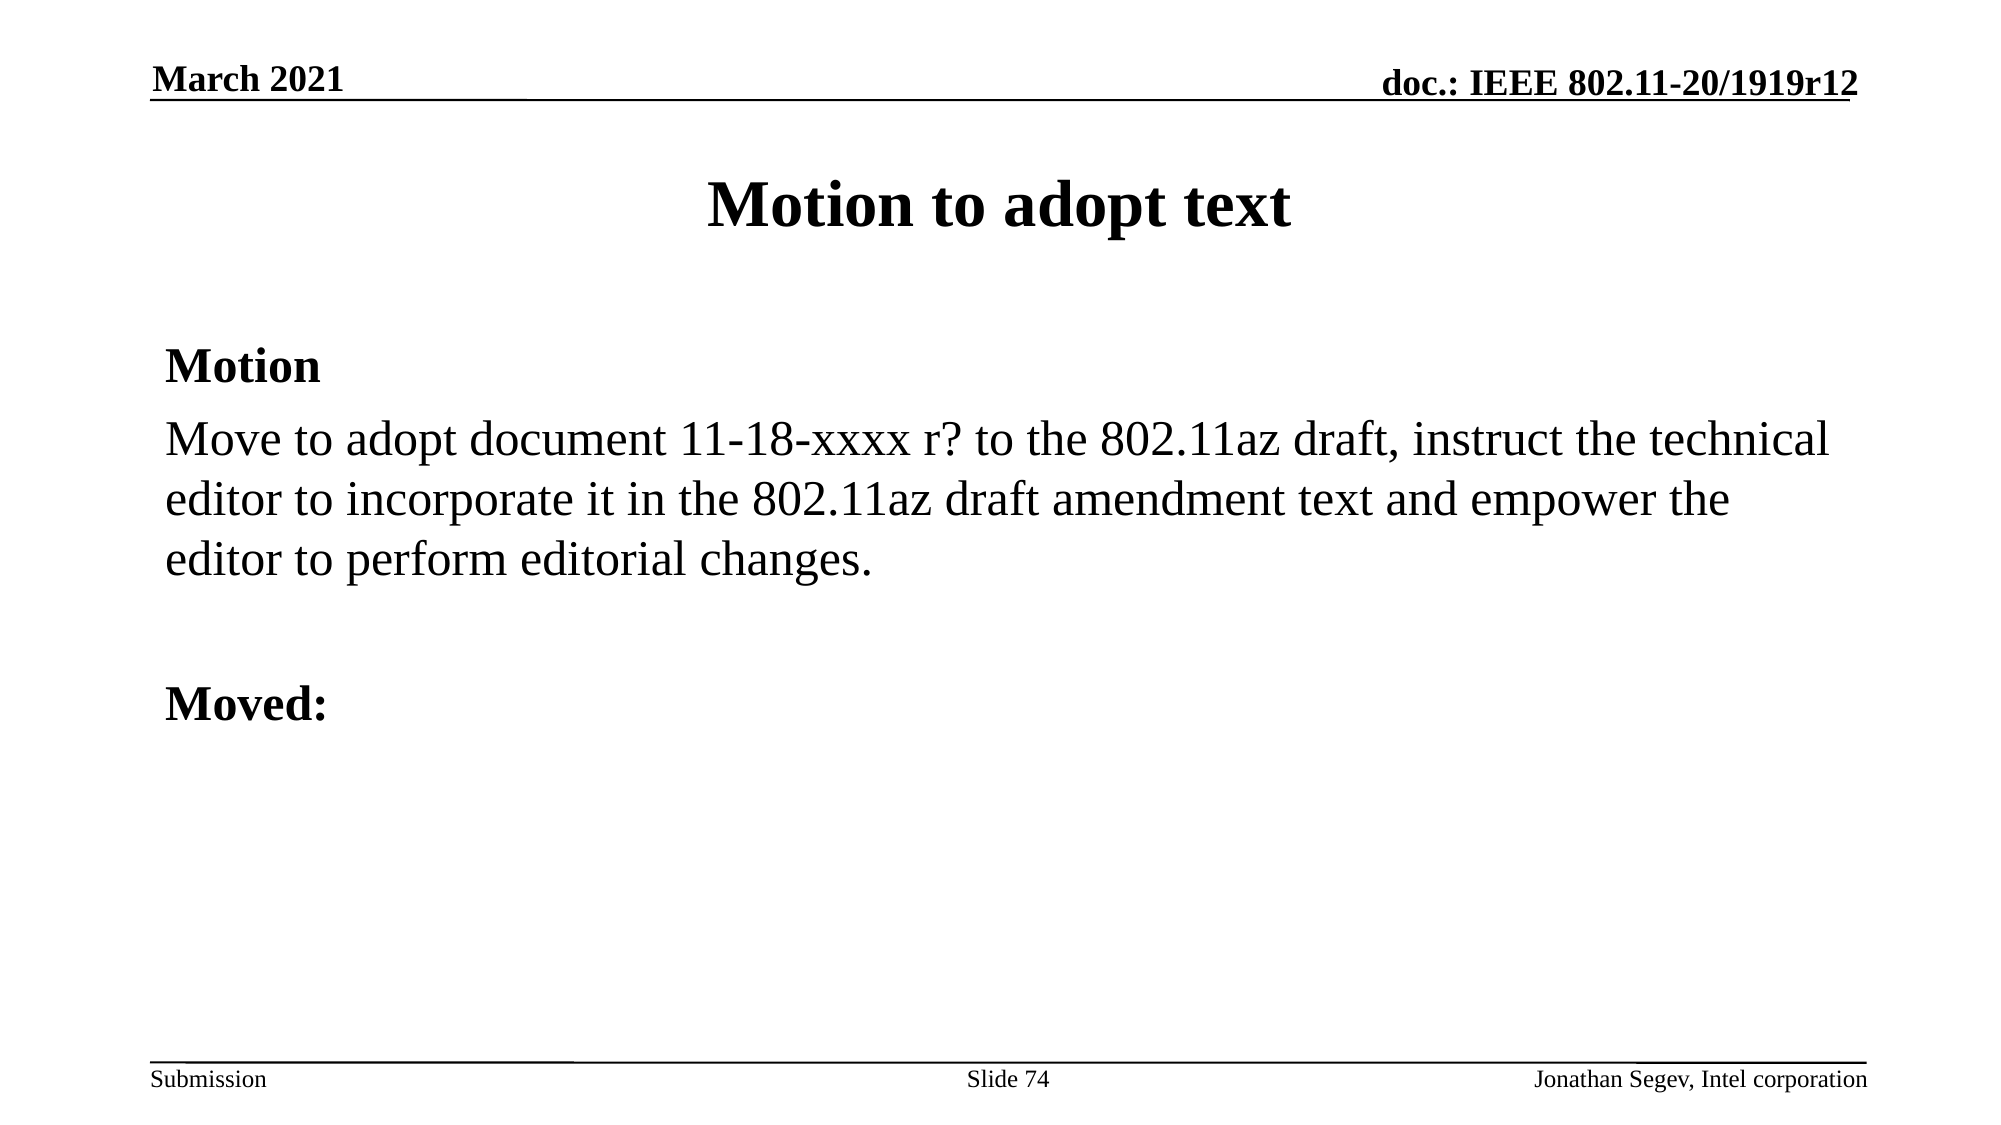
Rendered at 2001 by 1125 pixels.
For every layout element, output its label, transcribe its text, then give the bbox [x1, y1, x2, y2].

slide_number Slide 74 [950, 1061, 1067, 1123]
list Motion Move to adopt document 11-18-xxxx r? to the 802.11az draft, instruct the technical editor to incorporate it in the 802.11az draft amendment text and empower the editor to perform editorial changes. Moved: [149, 324, 1850, 1000]
footer Jonathan Segev, Intel corporation [1171, 1061, 1869, 1093]
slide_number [152, 54, 563, 100]
title Motion to adopt text [149, 112, 1850, 288]
